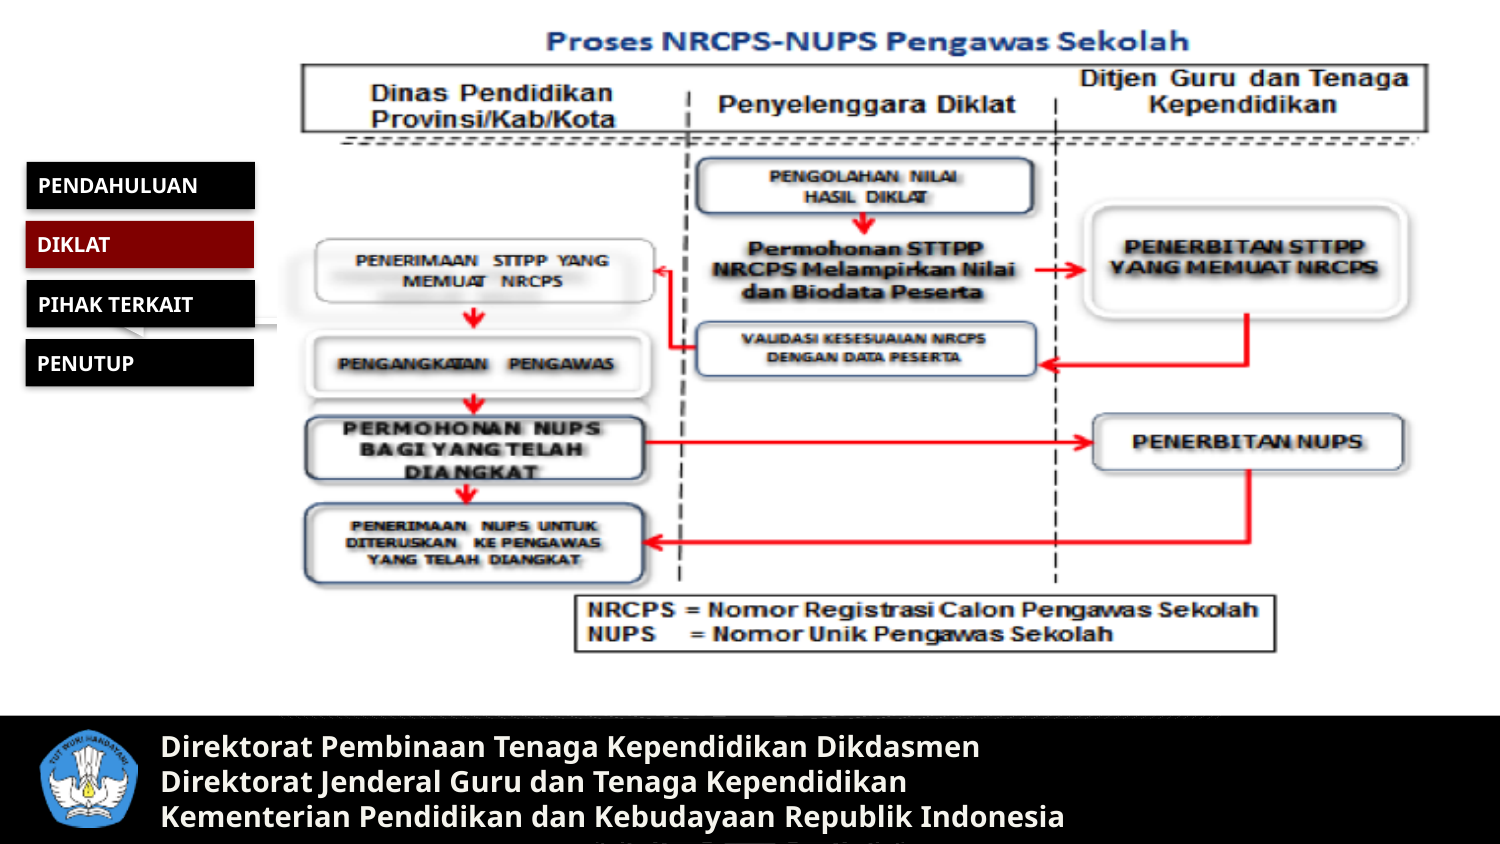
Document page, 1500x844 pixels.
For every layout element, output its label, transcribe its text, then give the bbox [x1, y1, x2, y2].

text_box PENUTUP [25, 339, 254, 387]
text_box PENDAHULUAN [26, 161, 255, 210]
text_box PIHAK TERKAIT [26, 280, 255, 328]
text_box DIKLAT [25, 220, 254, 269]
text_box Direktorat Pembinaan Tenaga Kependidikan Dikdasmen Direktorat Jenderal Guru dan Tenaga Kependidikan Kementerian Pendidikan dan Kebudayaan Republik Indonesia [145, 718, 1499, 843]
picture [39, 729, 138, 828]
picture [277, 19, 1460, 694]
